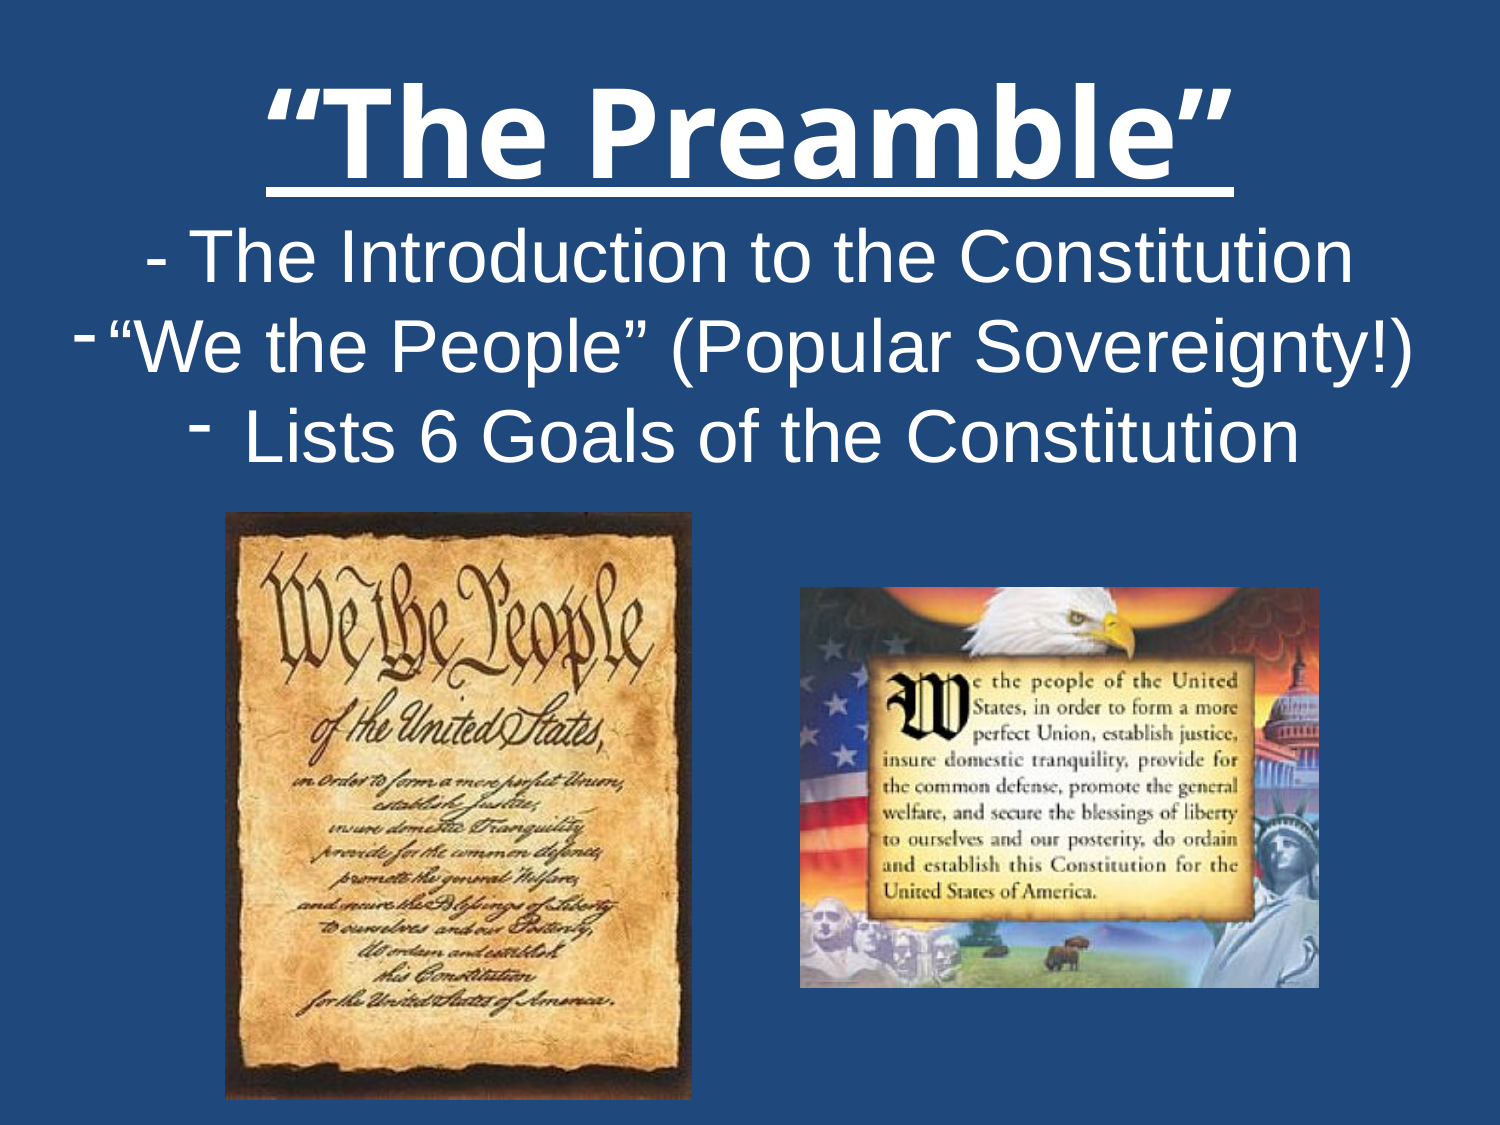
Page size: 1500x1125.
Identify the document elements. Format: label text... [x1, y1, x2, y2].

picture [799, 587, 1319, 988]
text_box - The Introduction to the Constitution “We the People” (Popular Sovereignty!) Lists 6 Goals of the Constitution [0, 199, 1500, 485]
picture [224, 512, 692, 1101]
text_box “The Preamble” [0, 45, 1500, 199]
